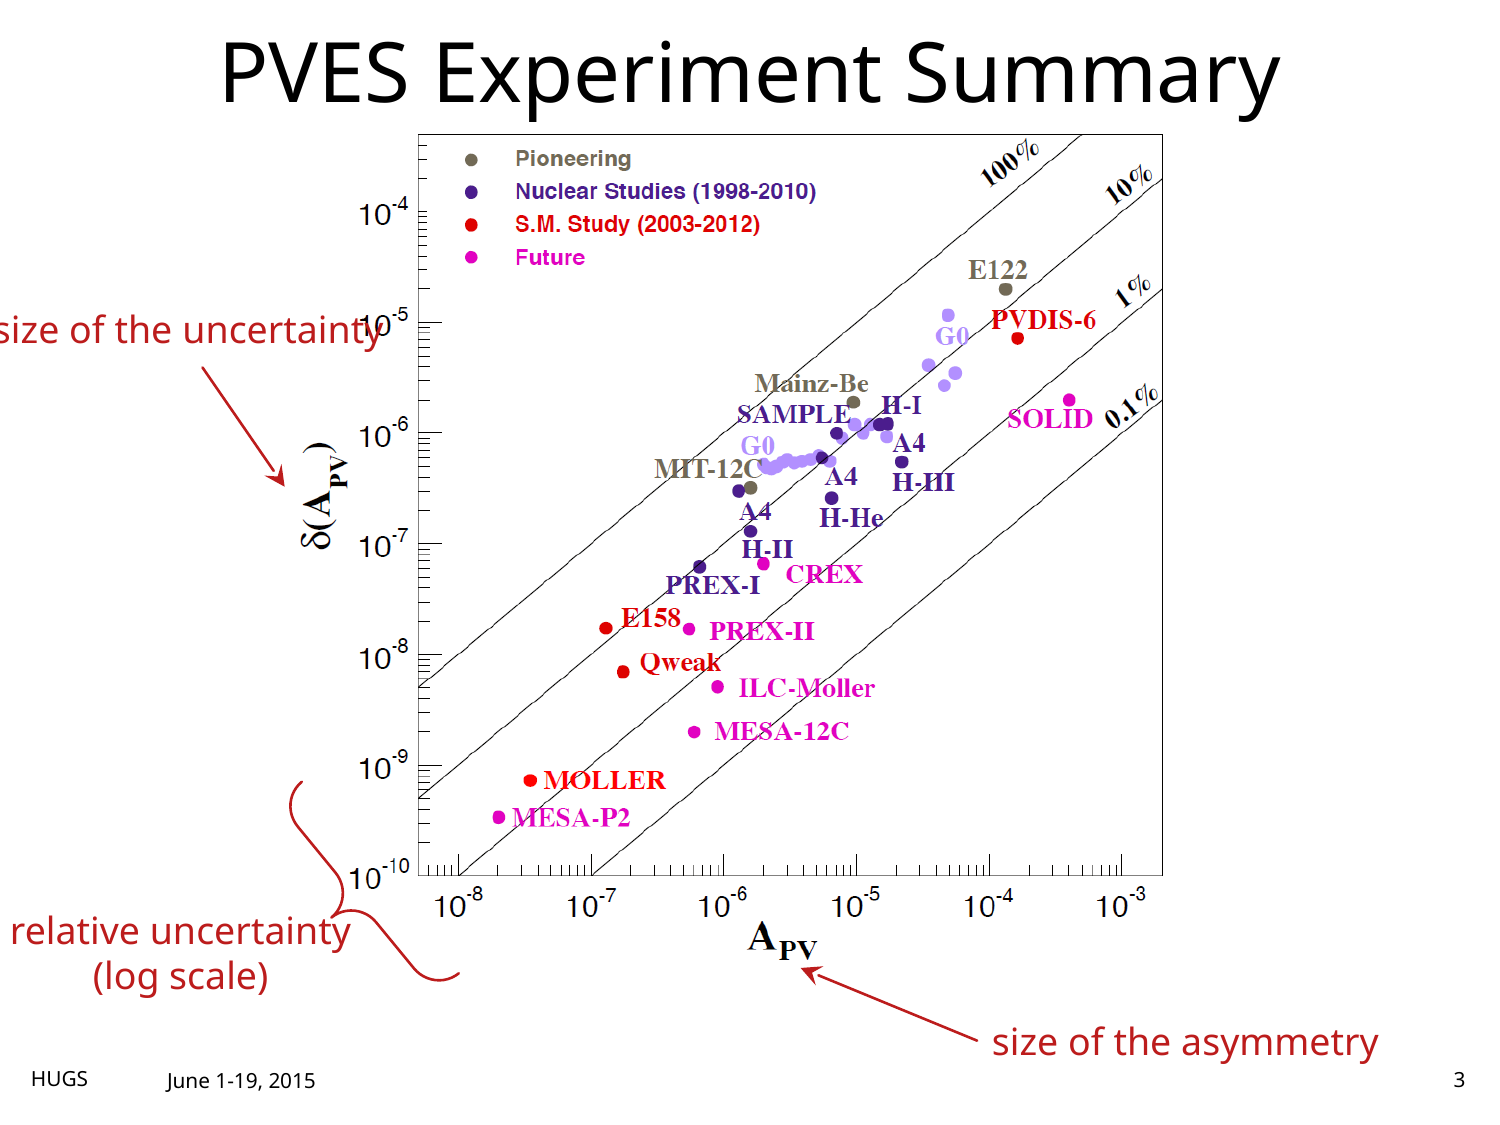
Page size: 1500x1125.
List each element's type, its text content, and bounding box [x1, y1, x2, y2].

picture [294, 111, 1192, 975]
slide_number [150, 1049, 331, 1110]
text_box relative uncertainty (log scale) [0, 899, 367, 1005]
title PVES Experiment Summary [0, 0, 1500, 139]
text_box [420, 975, 458, 982]
text_box size of the uncertainty [0, 298, 294, 359]
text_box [202, 367, 285, 487]
text_box [289, 789, 294, 823]
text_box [800, 967, 999, 1042]
footer HUGS [15, 1049, 150, 1110]
text_box size of the asymmetry [977, 1010, 1395, 1071]
slide_number 3 [1395, 1051, 1481, 1112]
